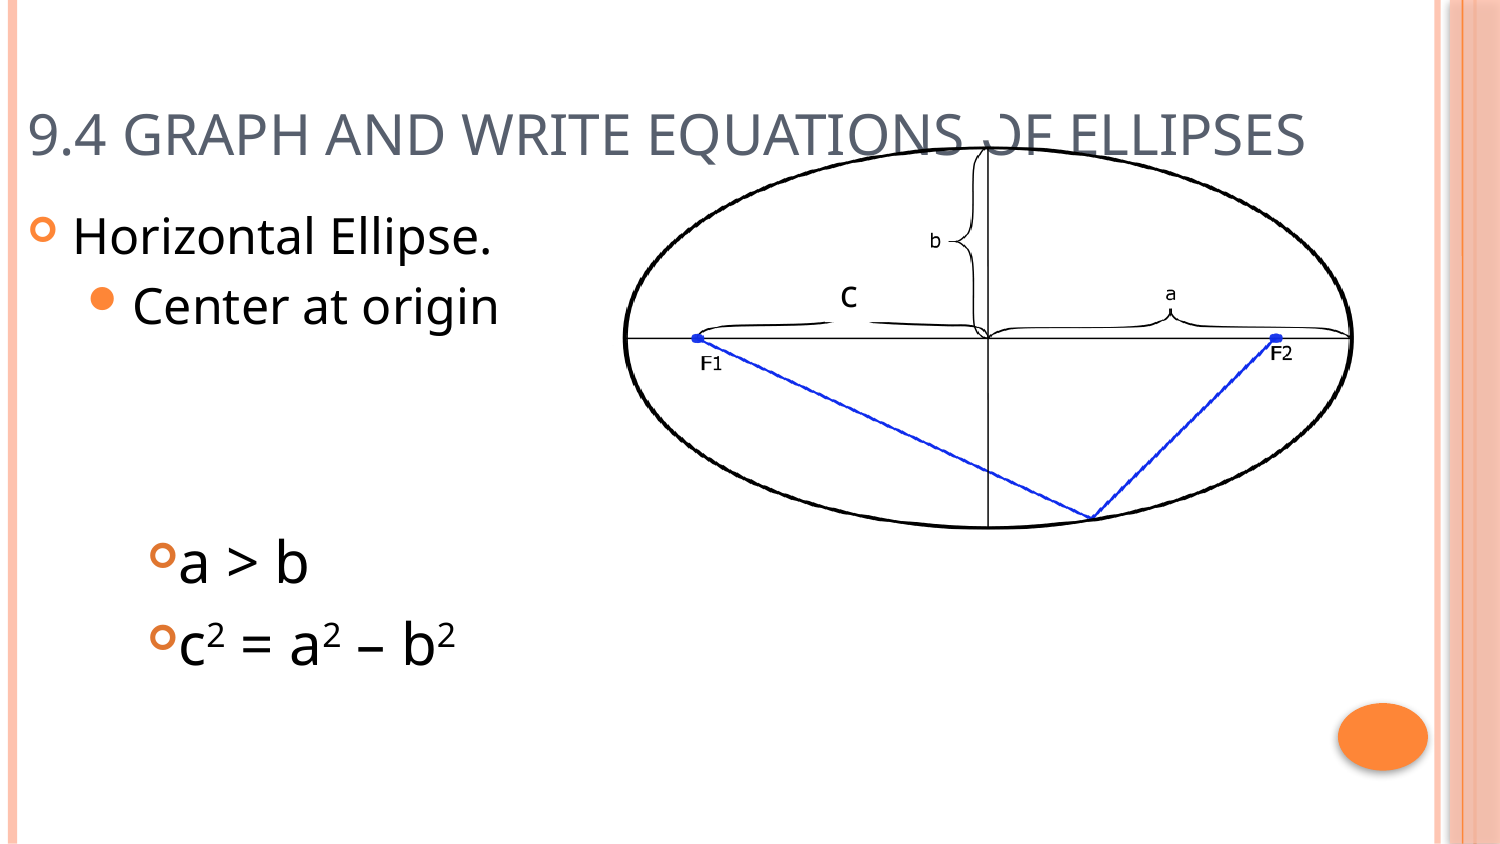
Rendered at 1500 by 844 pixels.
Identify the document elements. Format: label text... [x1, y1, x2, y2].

title 9.4 Graph and Write Equations of Ellipses [12, 33, 1375, 175]
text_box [586, 111, 1383, 566]
